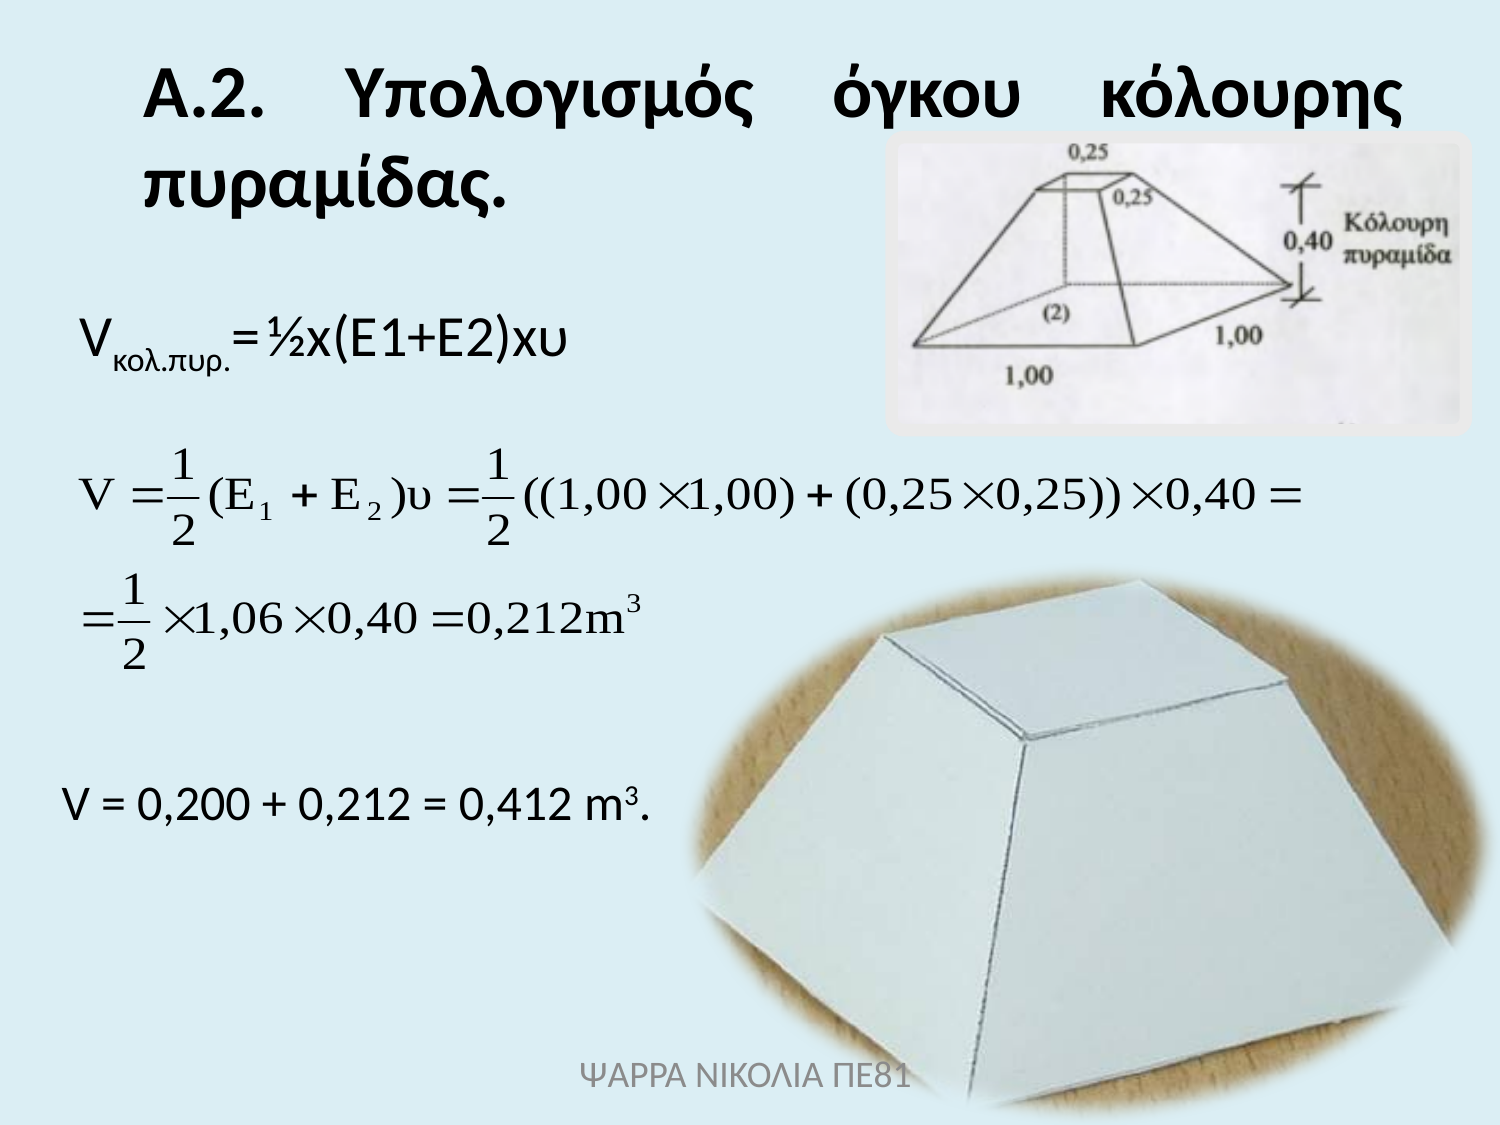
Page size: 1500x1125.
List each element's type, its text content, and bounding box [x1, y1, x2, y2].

text_box Vκολ.πυρ.= ½x(Ε1+E2)xυ [64, 290, 886, 386]
picture [891, 136, 1467, 431]
footer ΨΑΡΡΑ ΝΙΚΟΛΙΑ ΠΕ81 [512, 1042, 674, 1103]
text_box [70, 433, 1302, 681]
text_box V = 0,200 + 0,212 = 0,412 m3. [46, 763, 674, 838]
picture [679, 562, 1500, 1125]
text_box Α.2. Υπολογισμός όγκου κόλουρης πυραμίδας. [128, 35, 1418, 230]
